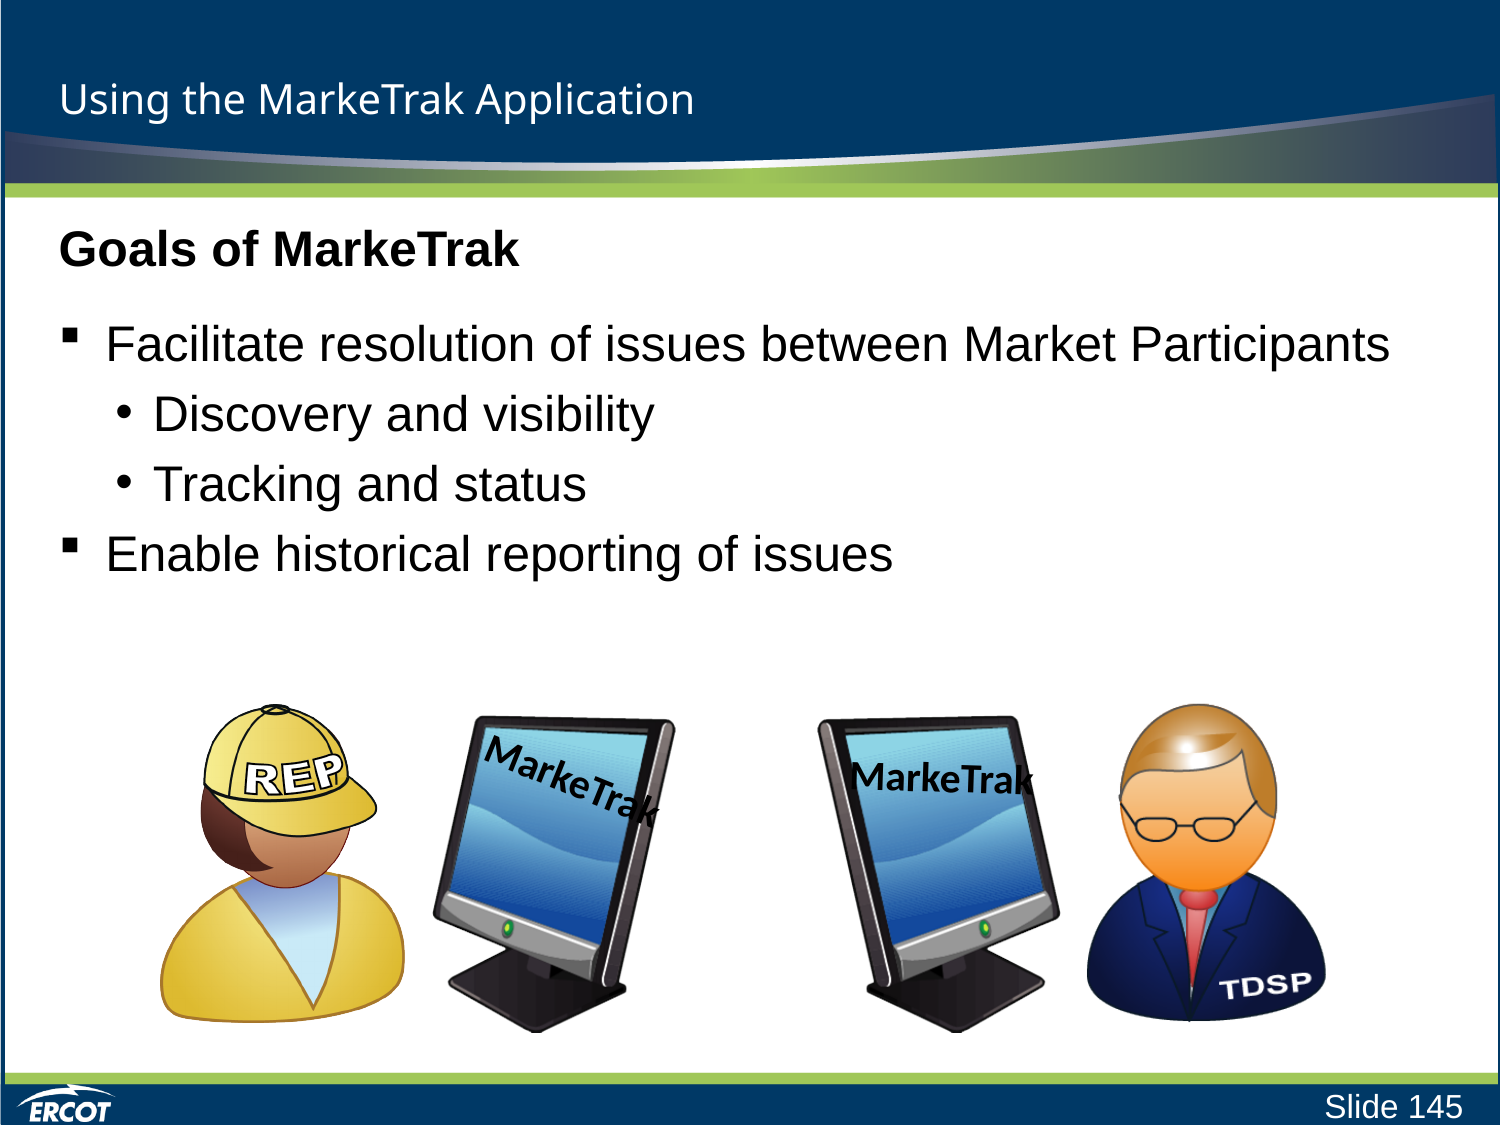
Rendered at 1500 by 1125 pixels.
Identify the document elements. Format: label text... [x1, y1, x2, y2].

title Using the MarkeTrak Application [43, 52, 1463, 143]
picture [0, 0, 1500, 1125]
text_box Goals of MarkeTrak Facilitate resolution of issues between Market Participants Discovery and visibility Tracking and status Enable historical reporting of issues [43, 209, 1463, 1045]
